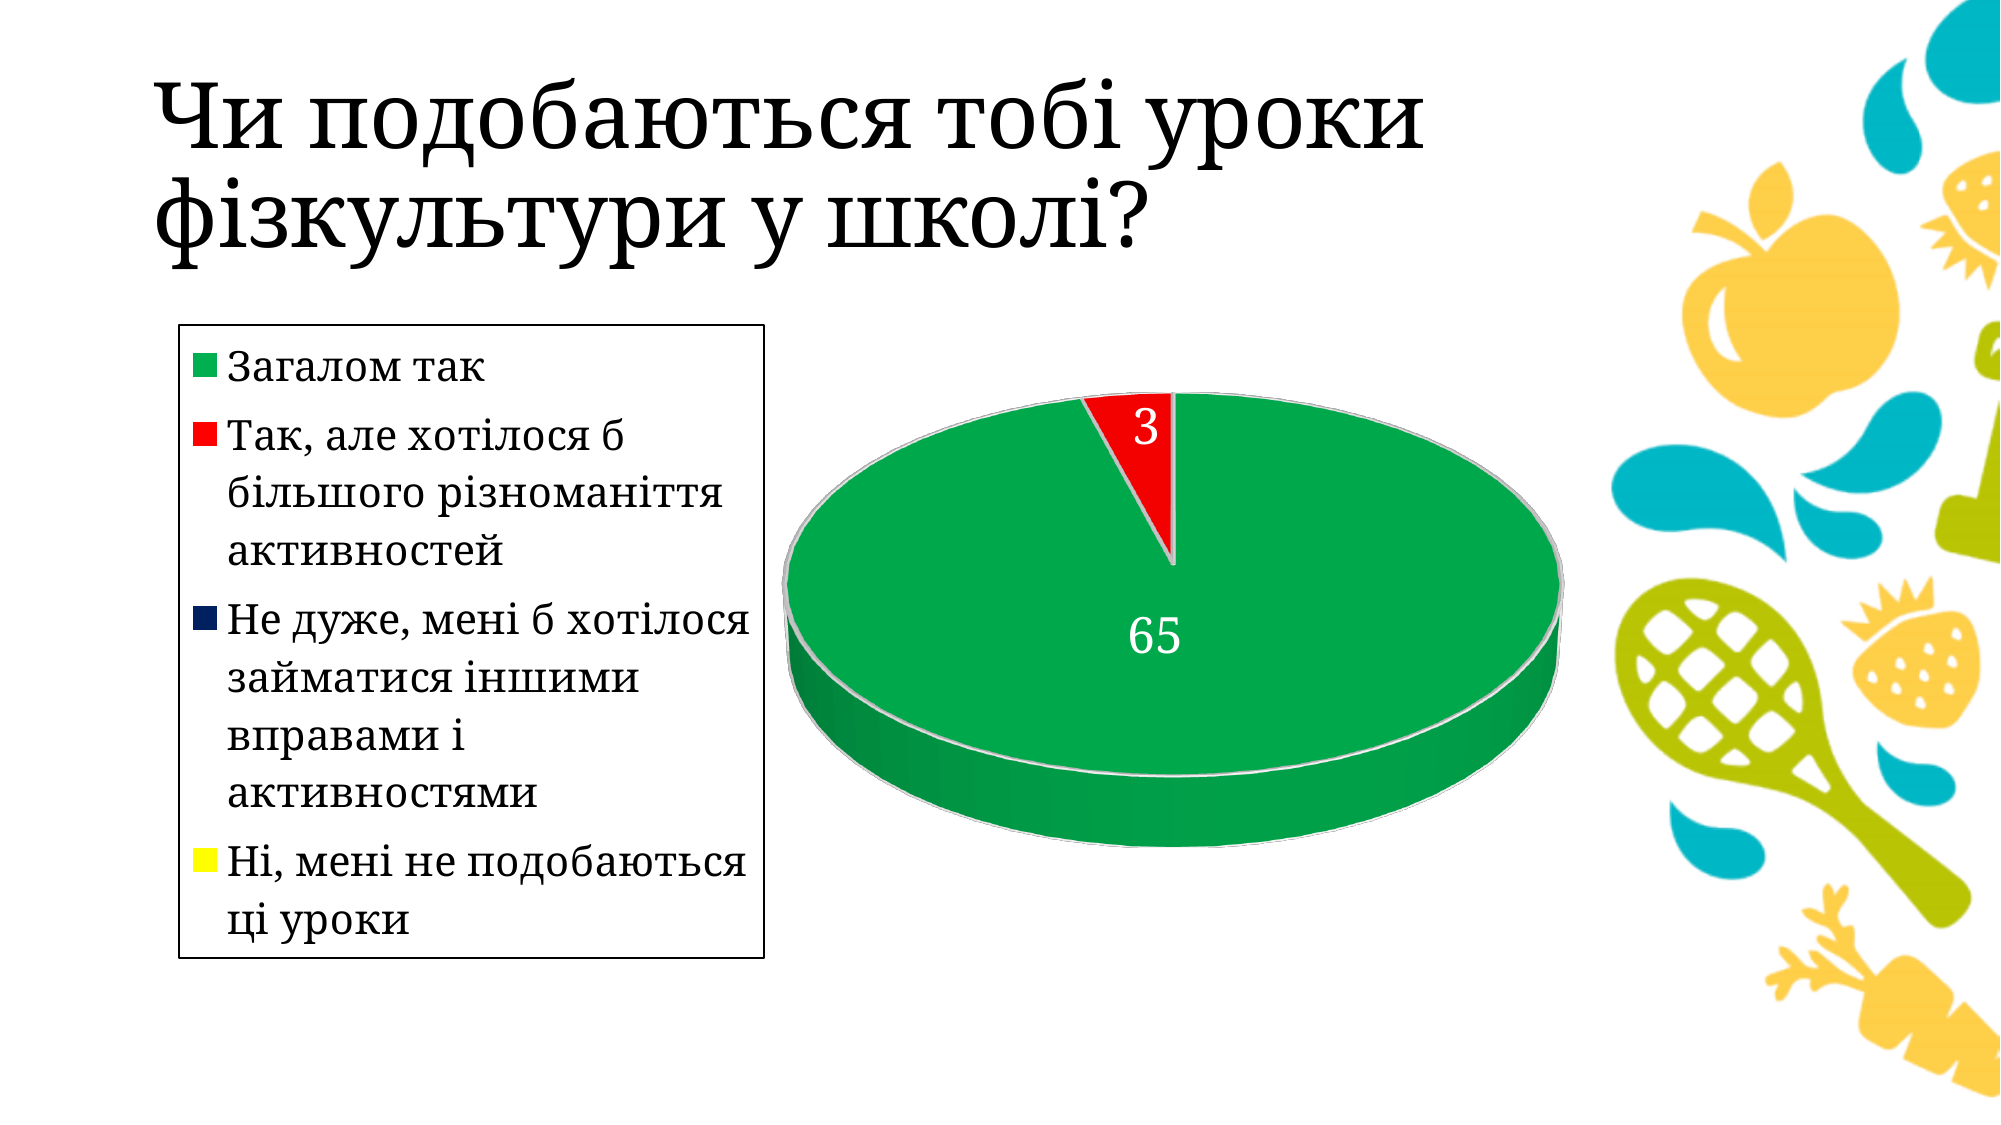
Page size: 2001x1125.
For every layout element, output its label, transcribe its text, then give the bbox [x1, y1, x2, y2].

title Чи подобаються тобі уроки фізкультури у школі? [137, 59, 1590, 278]
picture [1590, 0, 2000, 1125]
chart [178, 323, 1775, 1000]
